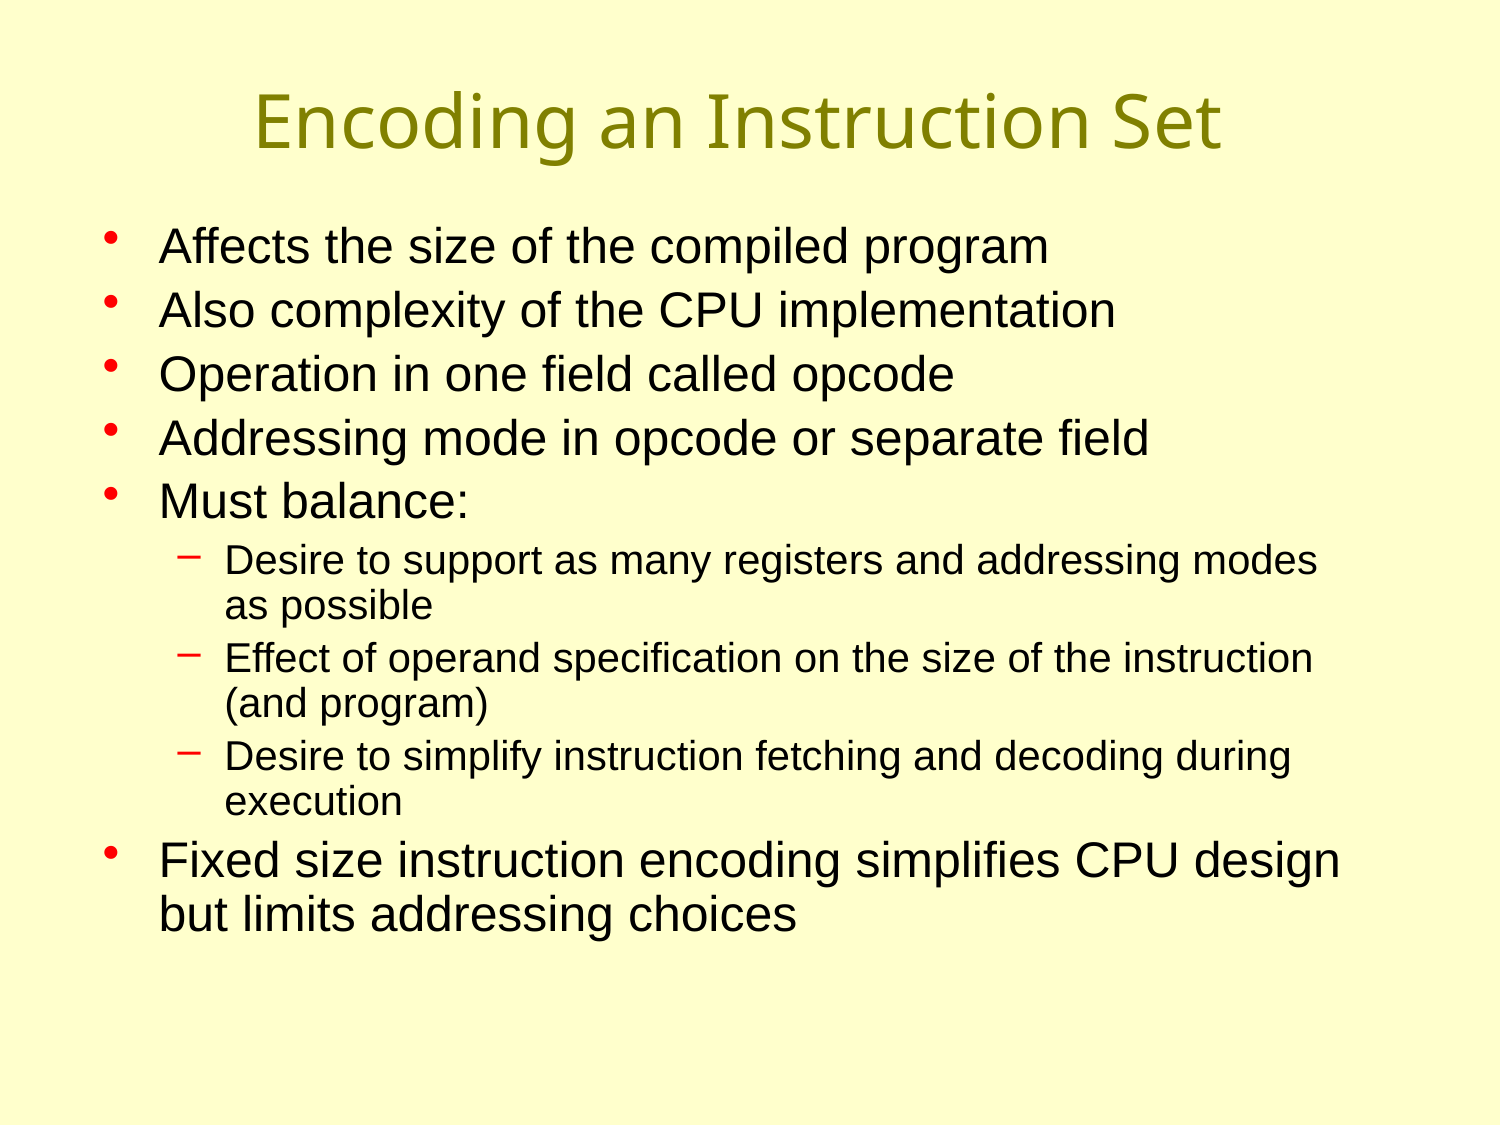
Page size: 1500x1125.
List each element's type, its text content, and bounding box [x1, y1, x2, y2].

title Encoding an Instruction Set [87, 24, 1388, 212]
list Affects the size of the compiled program Also complexity of the CPU implementation Operation in one field called opcode Addressing mode in opcode or separate field Must balance: Desire to support as many registers and addressing modes as possible Effect of operand specification on the size of the instruction (and program) Desire to simplify instruction fetching and decoding during execution Fixed size instruction encoding simplifies CPU design but limits addressing choices [87, 212, 1388, 1076]
